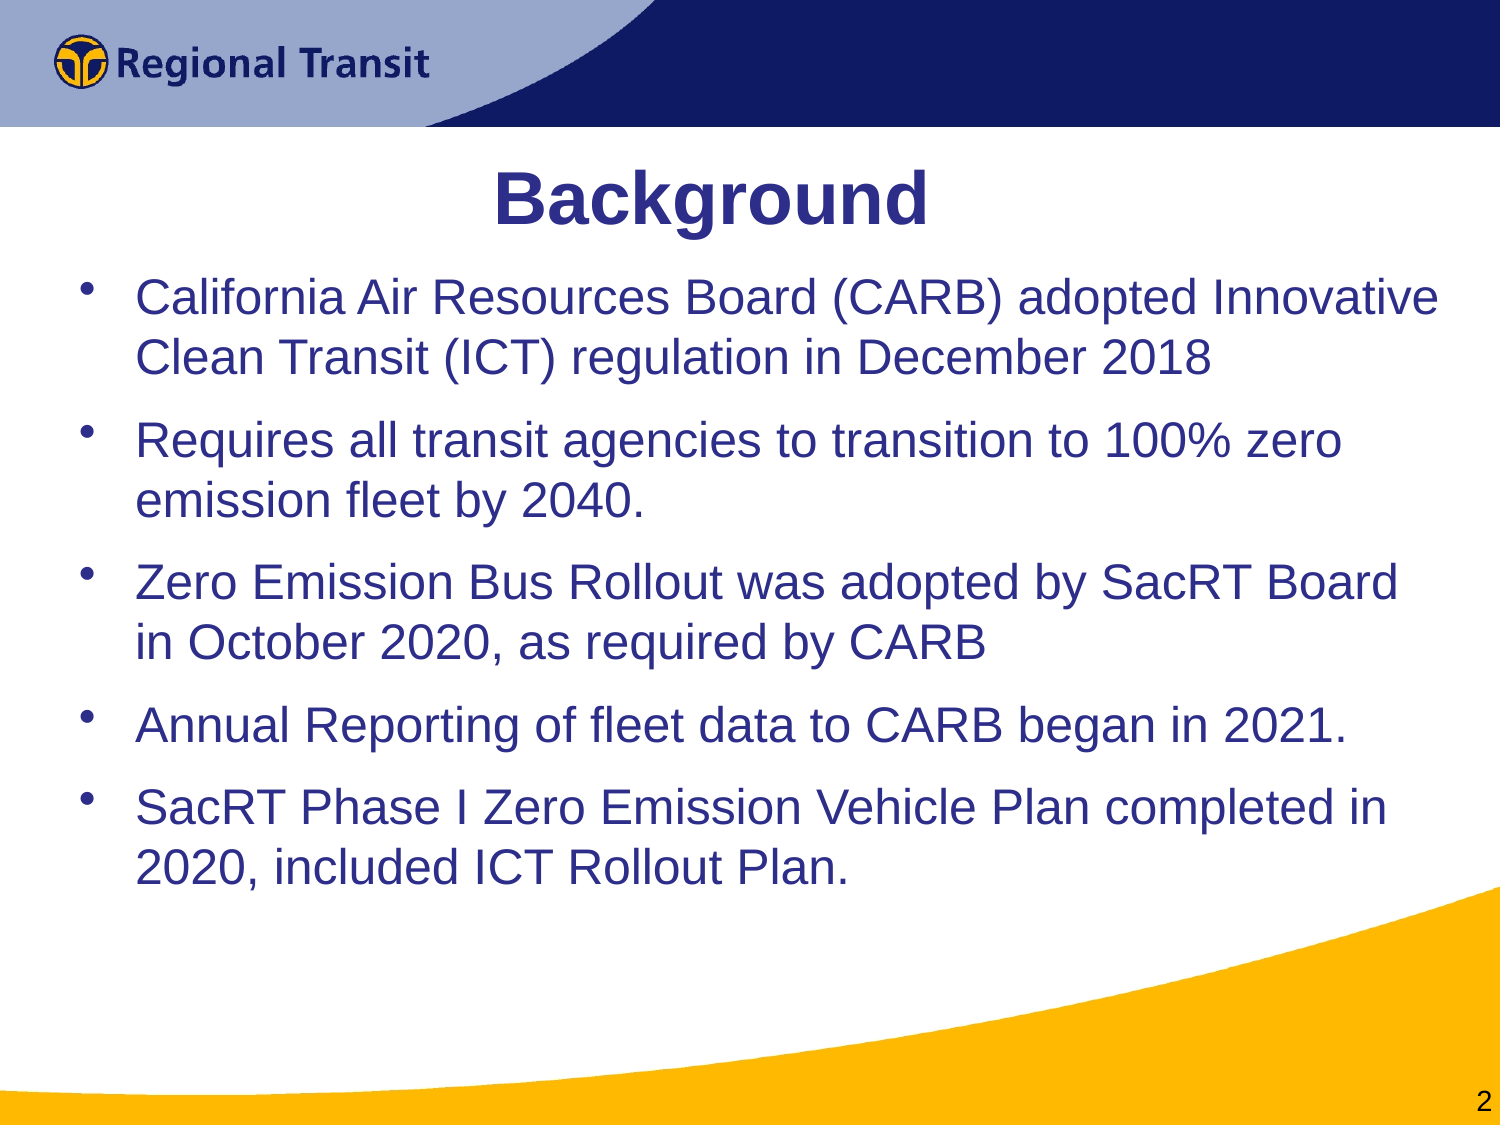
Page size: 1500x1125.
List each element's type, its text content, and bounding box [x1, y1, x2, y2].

picture [0, 0, 1500, 1125]
list California Air Resources Board (CARB) adopted Innovative Clean Transit (ICT) regulation in December 2018 Requires all transit agencies to transition to 100% zero emission fleet by 2040. Zero Emission Bus Rollout was adopted by SacRT Board in October 2020, as required by CARB Annual Reporting of fleet data to CARB began in 2021. SacRT Phase I Zero Emission Vehicle Plan completed in 2020, included ICT Rollout Plan. [63, 257, 1463, 991]
slide_number 2 [1194, 1074, 1500, 1125]
text_box Background [0, 149, 1463, 240]
